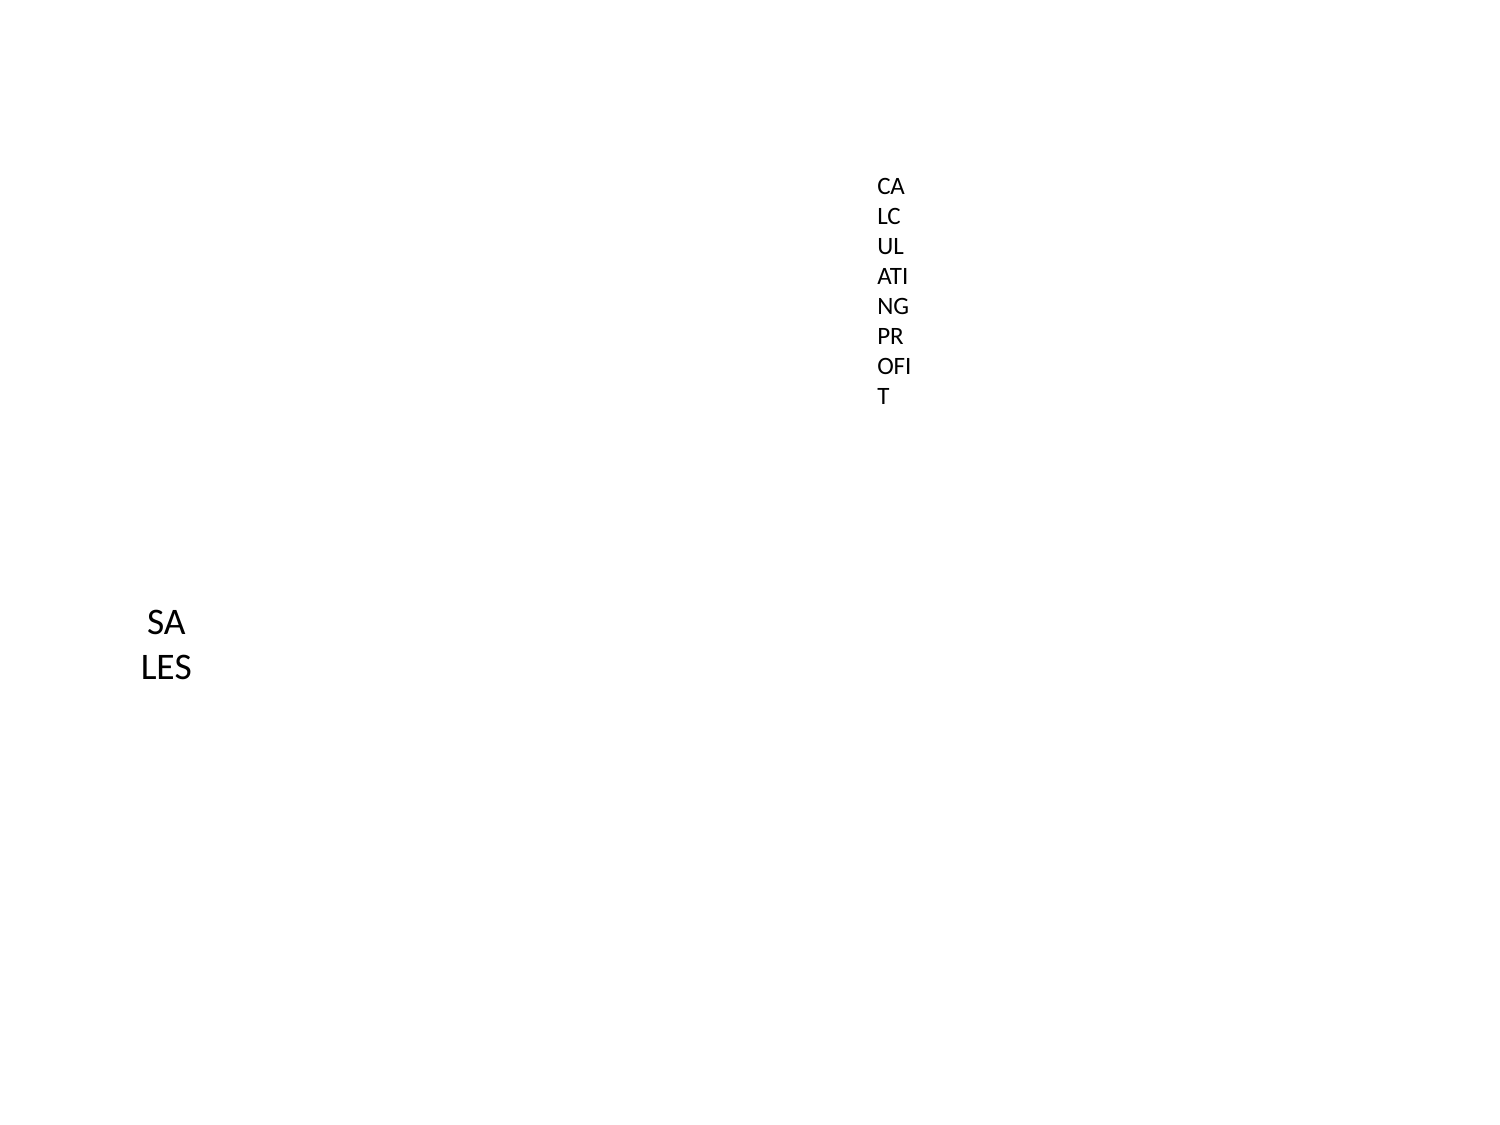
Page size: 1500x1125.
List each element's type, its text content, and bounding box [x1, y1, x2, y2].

text_box CALCULATING PROFIT [862, 162, 929, 417]
text_box SALES [124, 589, 208, 695]
